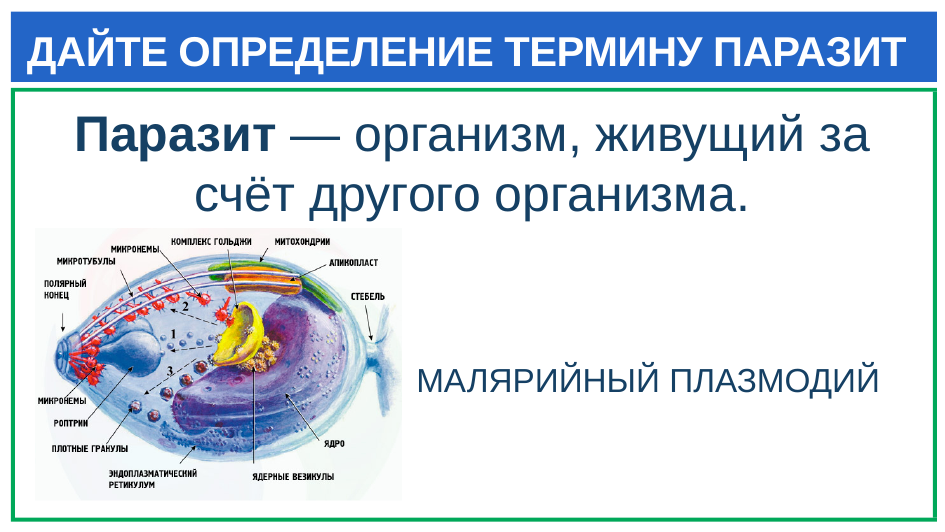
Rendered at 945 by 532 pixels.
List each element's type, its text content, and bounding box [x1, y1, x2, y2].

picture [35, 228, 402, 509]
text_box Паразит — организм, живущий за счёт другого организма. [47, 93, 898, 229]
text_box МАЛЯРИЙНЫЙ ПЛАЗМОДИЙ [406, 351, 910, 407]
title ДАЙТЕ ОПРЕДЕЛЕНИЕ ТЕРМИНУ ПАРАЗИТ [11, 21, 922, 85]
